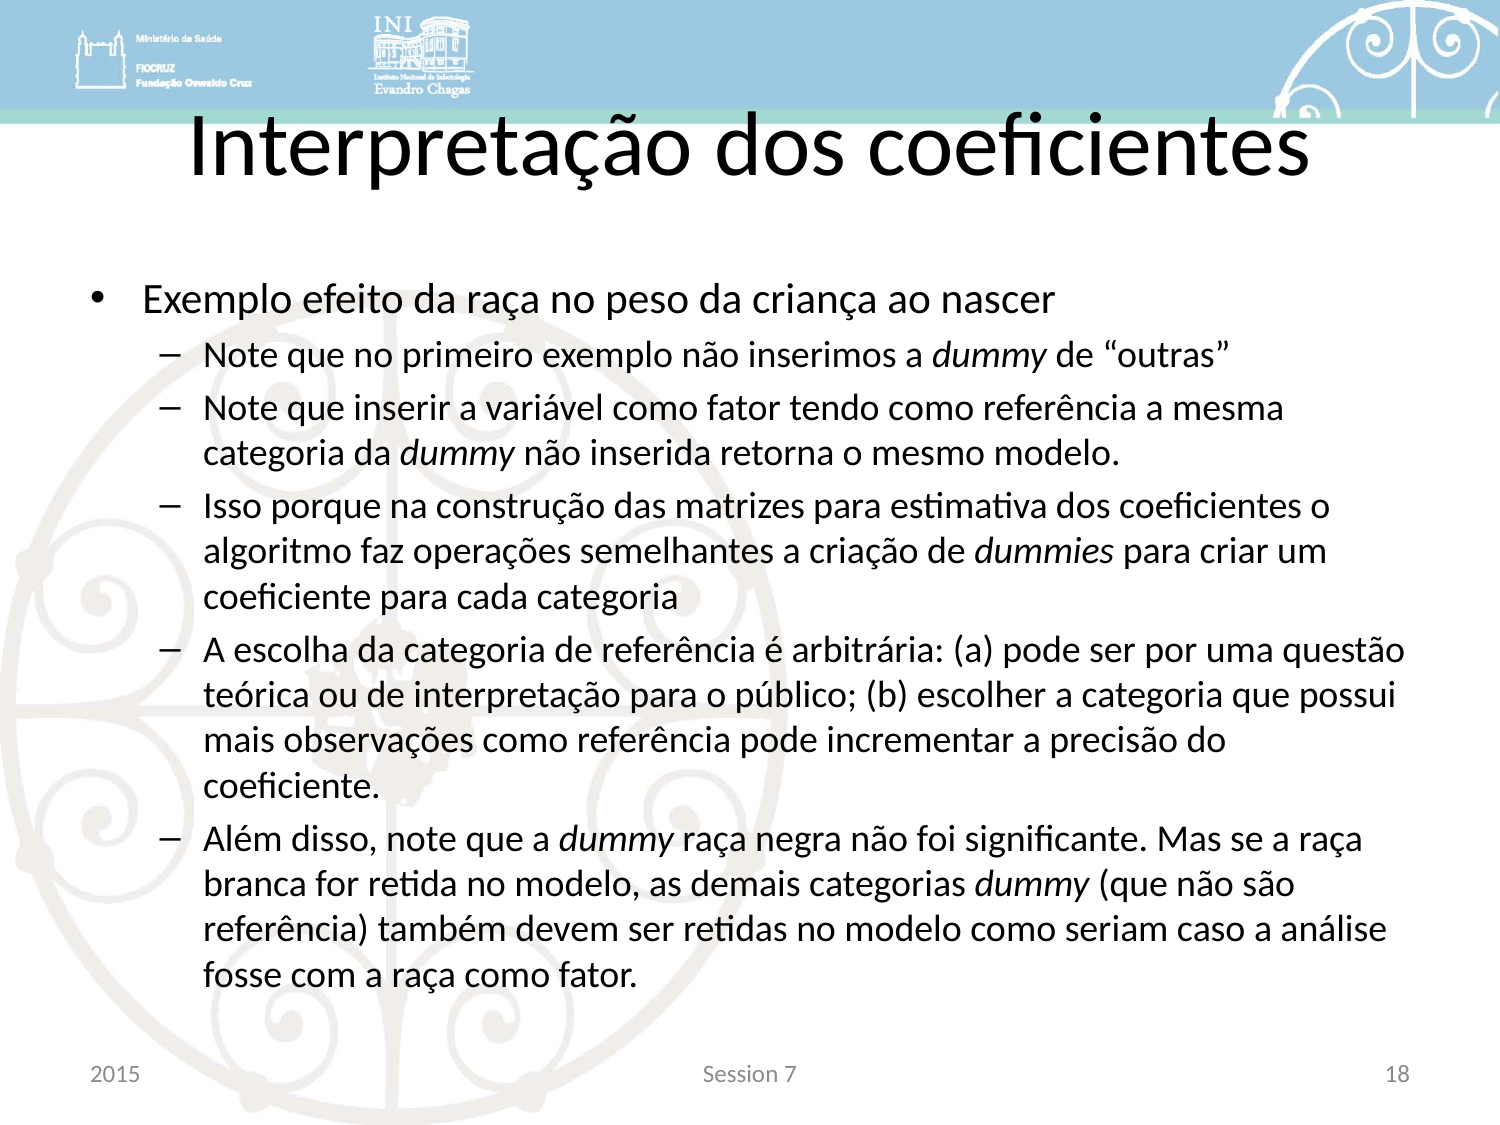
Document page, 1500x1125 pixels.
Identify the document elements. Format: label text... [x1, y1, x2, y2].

title Interpretação dos coeficientes [75, 45, 1425, 233]
slide_number 2015 [75, 1042, 425, 1103]
list Exemplo efeito da raça no peso da criança ao nascer Note que no primeiro exemplo não inserimos a dummy de “outras” Note que inserir a variável como fator tendo como referência a mesma categoria da dummy não inserida retorna o mesmo modelo. Isso porque na construção das matrizes para estimativa dos coeficientes o algoritmo faz operações semelhantes a criação de dummies para criar um coeficiente para cada categoria A escolha da categoria de referência é arbitrária: (a) pode ser por uma questão teórica ou de interpretação para o público; (b) escolher a categoria que possui mais observações como referência pode incrementar a precisão do coeficiente. Além disso, note que a dummy raça negra não foi significante. Mas se a raça branca for retida no modelo, as demais categorias dummy (que não são referência) também devem ser retidas no modelo como seriam caso a análise fosse com a raça como fator. [75, 262, 1425, 1012]
footer Session 7 [512, 1042, 988, 1103]
slide_number 18 [1074, 1042, 1425, 1103]
picture [0, 0, 1500, 1125]
